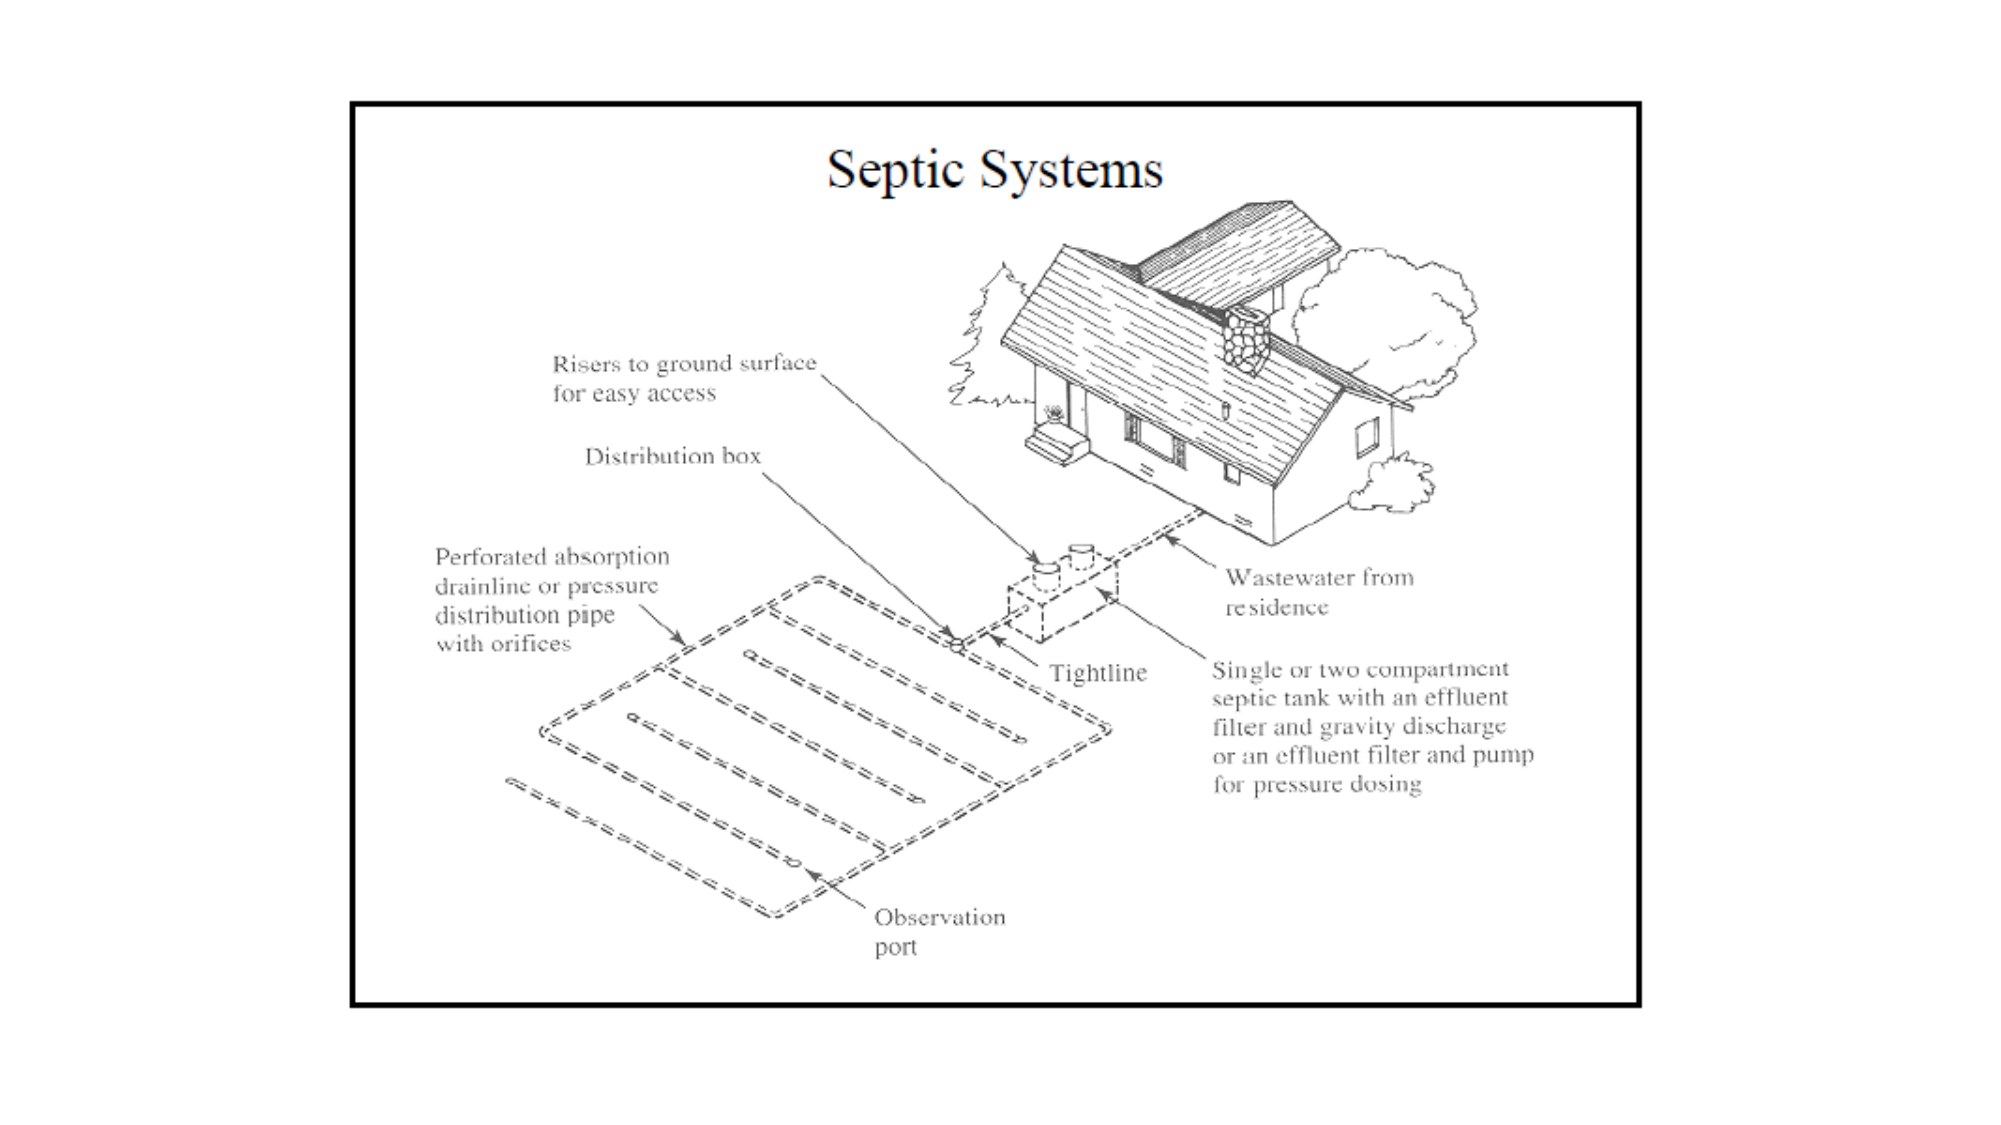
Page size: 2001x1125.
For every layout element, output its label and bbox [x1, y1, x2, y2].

picture [322, 79, 1678, 1046]
